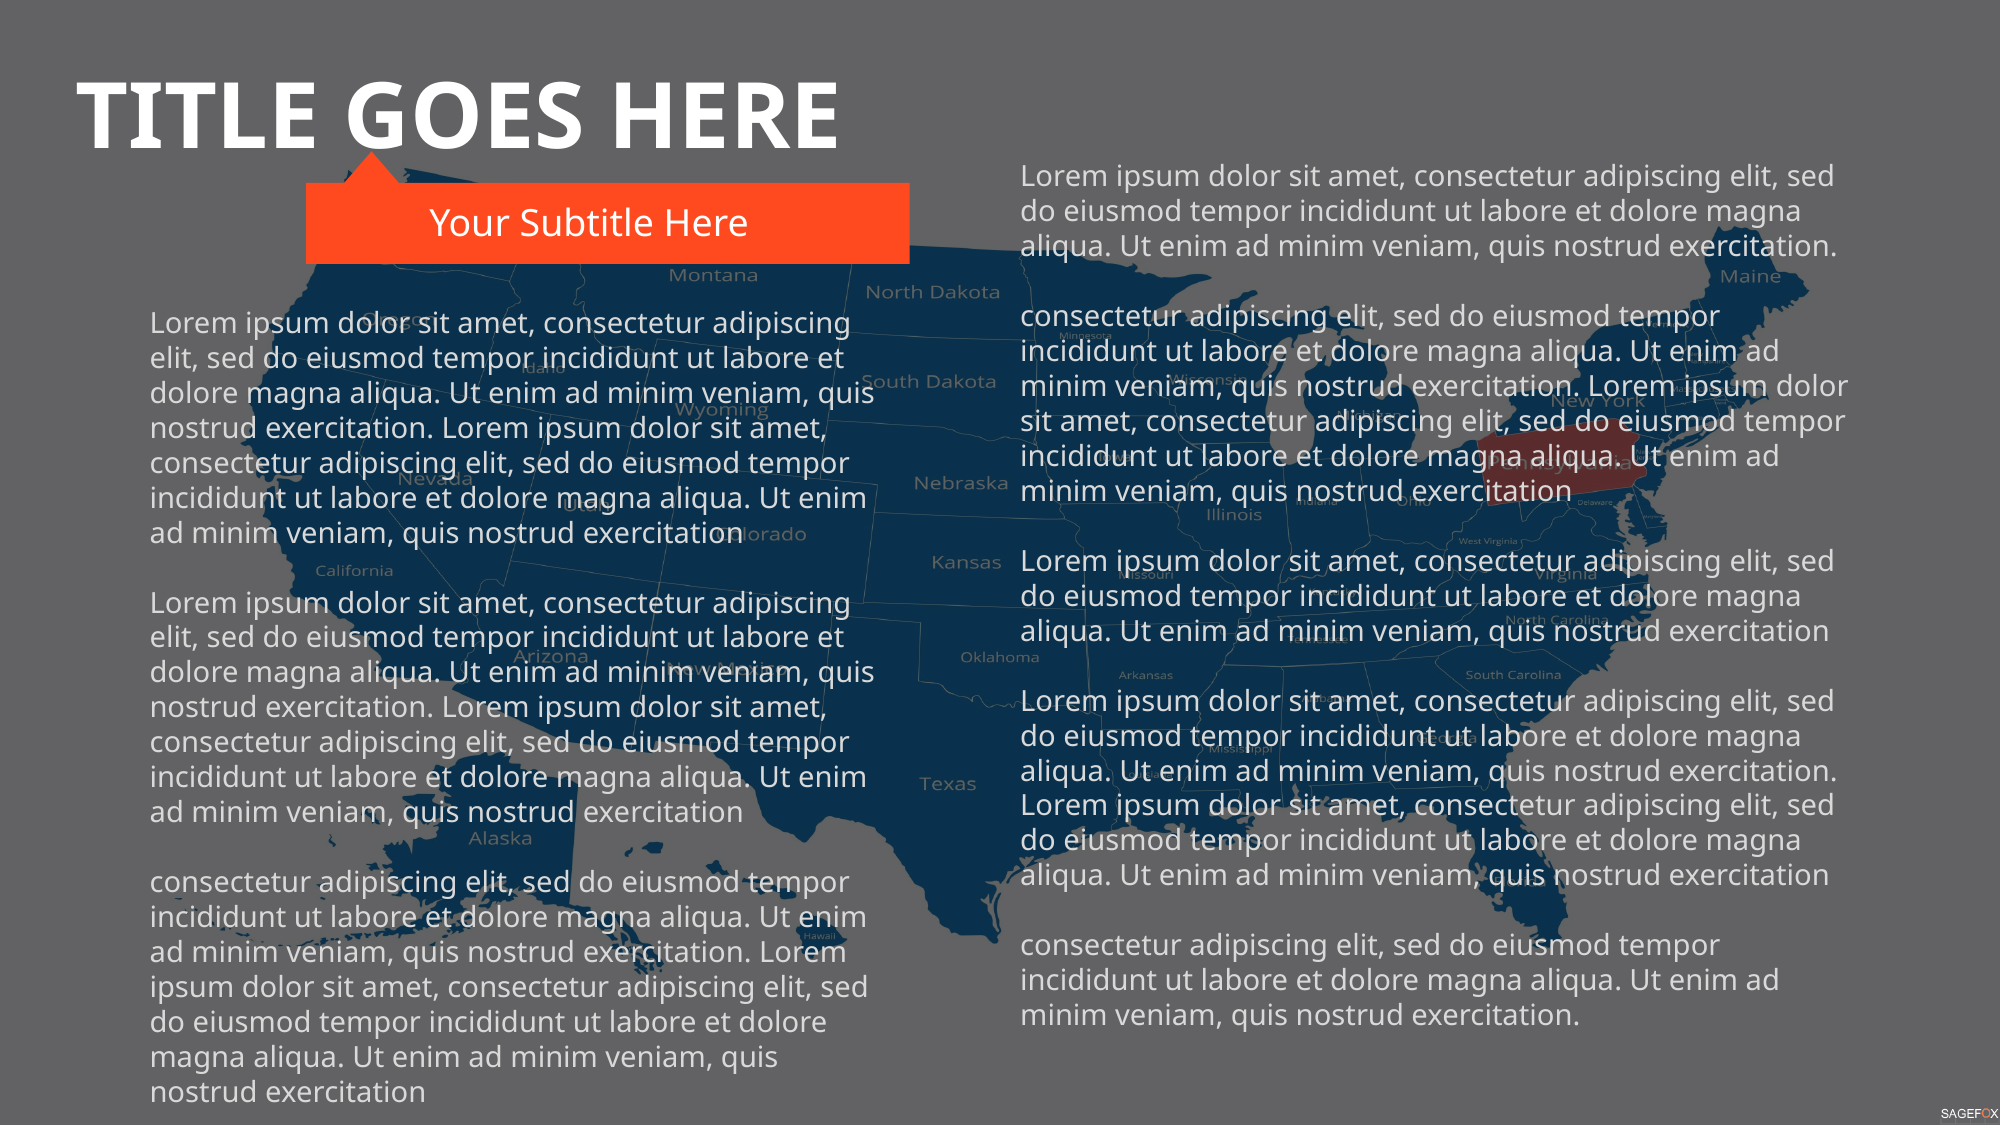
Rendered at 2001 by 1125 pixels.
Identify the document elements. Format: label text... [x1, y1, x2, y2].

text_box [306, 151, 910, 264]
text_box Lorem ipsum dolor sit amet, consectetur adipiscing elit, sed do eiusmod tempor incididunt ut labore et dolore magna aliqua. Ut enim ad minim veniam, quis nostrud exercitation. consectetur adipiscing elit, sed do eiusmod tempor incididunt ut labore et dolore magna aliqua. Ut enim ad minim veniam, quis nostrud exercitation. Lorem ipsum dolor sit amet, consectetur adipiscing elit, sed do eiusmod tempor incididunt ut labore et dolore magna aliqua. Ut enim ad minim veniam, quis nostrud exercitation Lorem ipsum dolor sit amet, consectetur adipiscing elit, sed do eiusmod tempor incididunt ut labore et dolore magna aliqua. Ut enim ad minim veniam, quis nostrud exercitation Lorem ipsum dolor sit amet, consectetur adipiscing elit, sed do eiusmod tempor incididunt ut labore et dolore magna aliqua. Ut enim ad minim veniam, quis nostrud exercitation. Lorem ipsum dolor sit amet, consectetur adipiscing elit, sed do eiusmod tempor incididunt ut labore et dolore magna aliqua. Ut enim ad minim veniam, quis nostrud exercitation consectetur adipiscing elit, sed do eiusmod tempor incididunt ut labore et dolore magna aliqua. Ut enim ad minim veniam, quis nostrud exercitation. [1005, 150, 1876, 1039]
text_box TITLE GOES HERE [60, 49, 965, 175]
picture [1940, 0, 2001, 1125]
text_box Lorem ipsum dolor sit amet, consectetur adipiscing elit, sed do eiusmod tempor incididunt ut labore et dolore magna aliqua. Ut enim ad minim veniam, quis nostrud exercitation. Lorem ipsum dolor sit amet, consectetur adipiscing elit, sed do eiusmod tempor incididunt ut labore et dolore magna aliqua. Ut enim ad minim veniam, quis nostrud exercitation Lorem ipsum dolor sit amet, consectetur adipiscing elit, sed do eiusmod tempor incididunt ut labore et dolore magna aliqua. Ut enim ad minim veniam, quis nostrud exercitation. Lorem ipsum dolor sit amet, consectetur adipiscing elit, sed do eiusmod tempor incididunt ut labore et dolore magna aliqua. Ut enim ad minim veniam, quis nostrud exercitation consectetur adipiscing elit, sed do eiusmod tempor incididunt ut labore et dolore magna aliqua. Ut enim ad minim veniam, quis nostrud exercitation. Lorem ipsum dolor sit amet, consectetur adipiscing elit, sed do eiusmod tempor incididunt ut labore et dolore magna aliqua. Ut enim ad minim veniam, quis nostrud exercitation [134, 296, 897, 1125]
